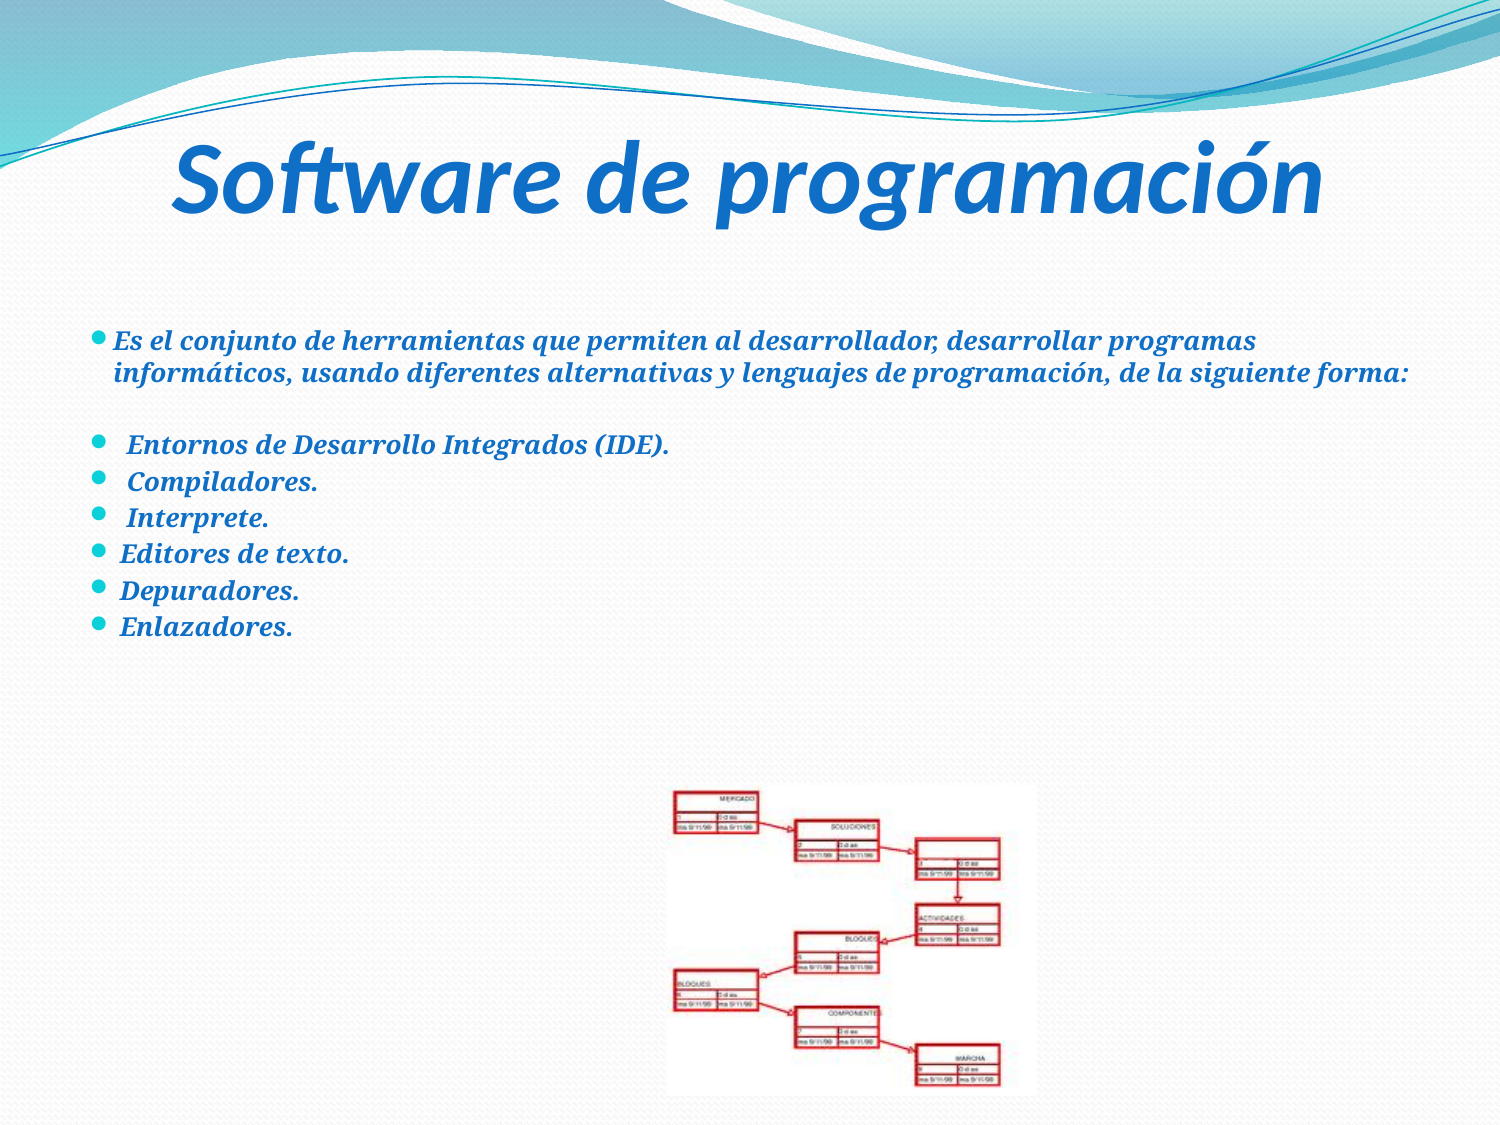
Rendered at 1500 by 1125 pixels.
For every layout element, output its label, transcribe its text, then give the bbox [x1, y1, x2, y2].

list Es el conjunto de herramientas que permiten al desarrollador, desarrollar programas informáticos, usando diferentes alternativas y lenguajes de programación, de la siguiente forma: Entornos de Desarrollo Integrados (IDE). Compiladores. Interprete. Editores de texto. Depuradores. Enlazadores. [75, 317, 1425, 668]
picture [667, 784, 1037, 1097]
title Software de programación [75, 93, 1425, 235]
